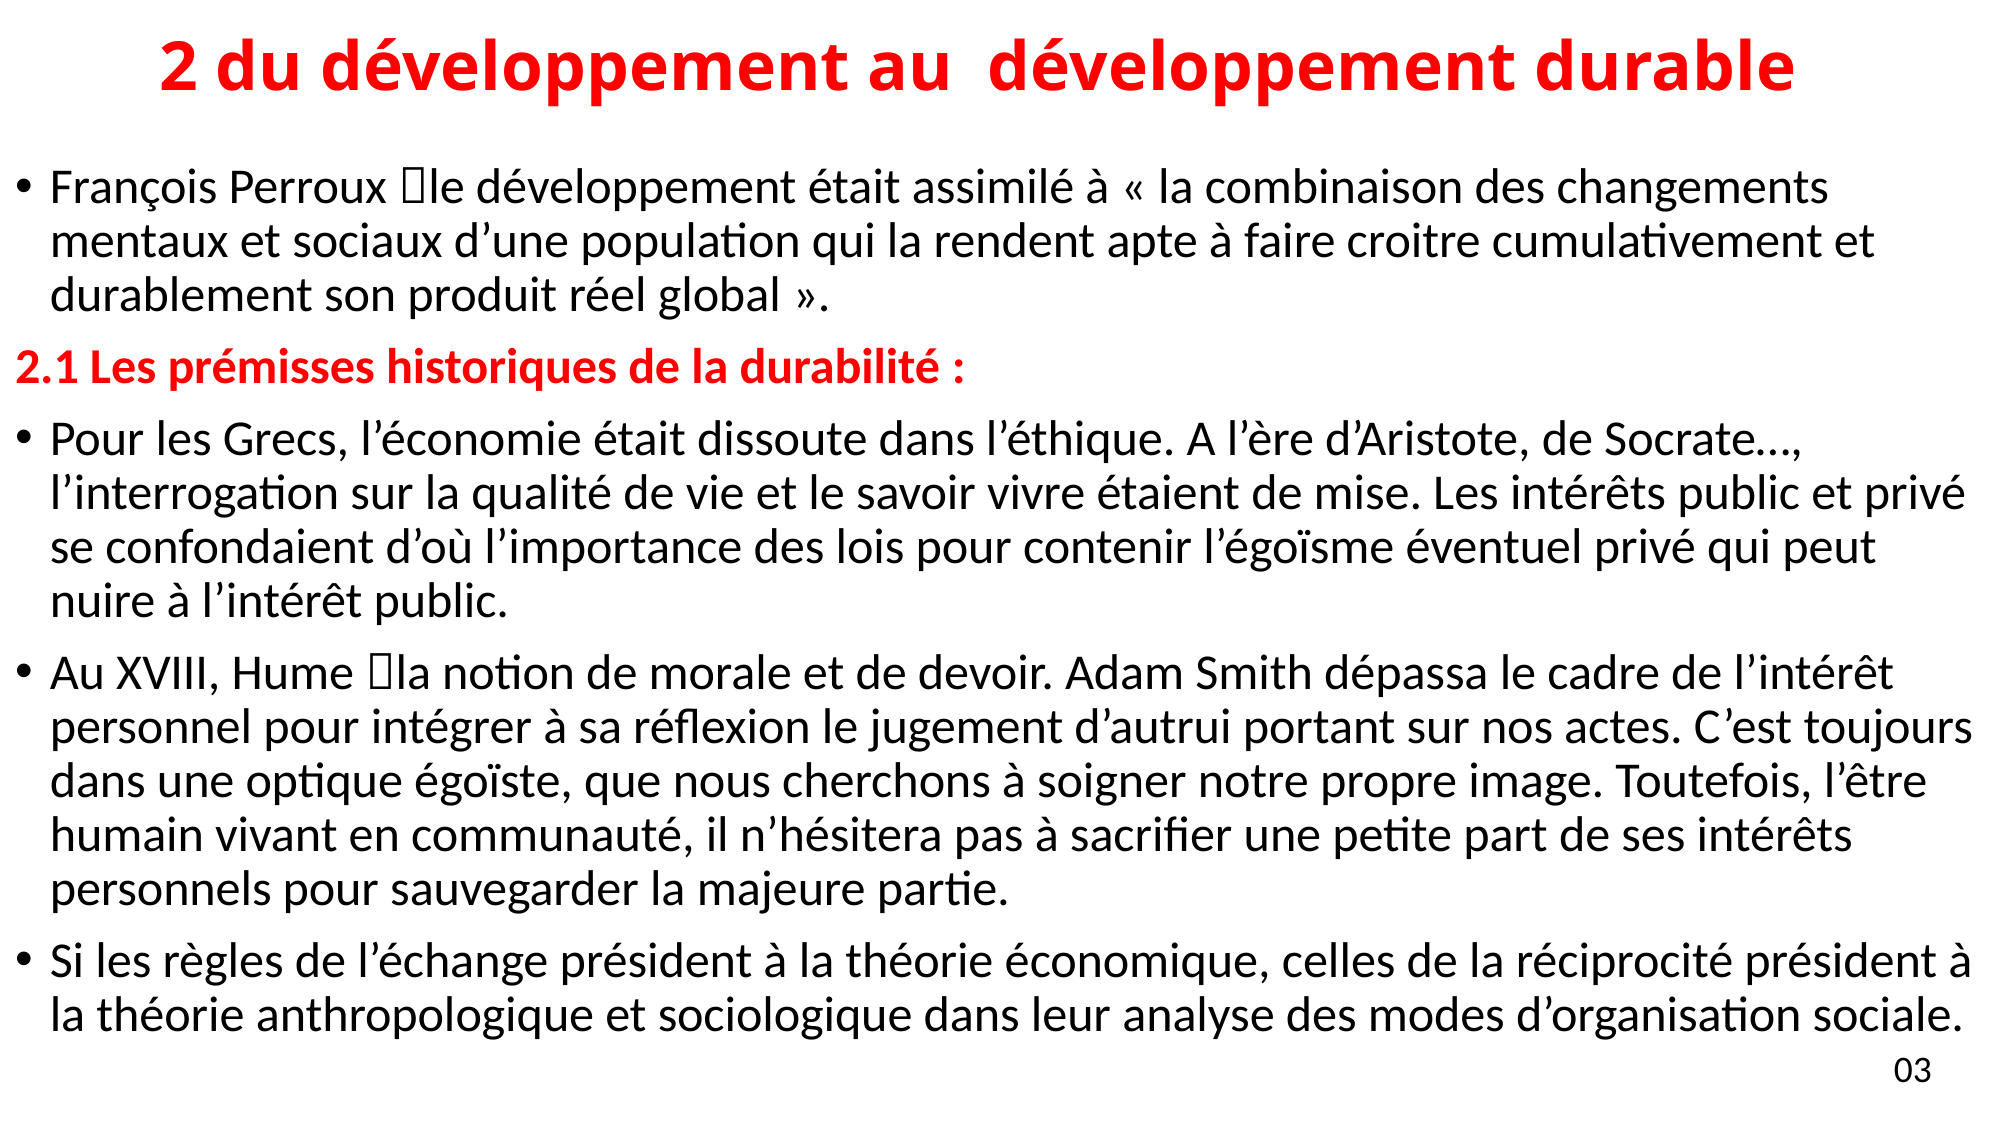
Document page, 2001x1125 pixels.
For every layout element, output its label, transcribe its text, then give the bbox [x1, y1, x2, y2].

text_box 03 [1879, 1037, 1967, 1098]
title 2 du développement au développement durable [144, 0, 1870, 153]
list François Perroux le développement était assimilé à « la combinaison des changements mentaux et sociaux d’une population qui la rendent apte à faire croitre cumulativement et durablement son produit réel global ». 2.1 Les prémisses historiques de la durabilité : Pour les Grecs, l’économie était dissoute dans l’éthique. A l’ère d’Aristote, de Socrate…, l’interrogation sur la qualité de vie et le savoir vivre étaient de mise. Les intérêts public et privé se confondaient d’où l’importance des lois pour contenir l’égoïsme éventuel privé qui peut nuire à l’intérêt public. Au XVIII, Hume la notion de morale et de devoir. Adam Smith dépassa le cadre de l’intérêt personnel pour intégrer à sa réflexion le jugement d’autrui portant sur nos actes. C’est toujours dans une optique égoïste, que nous cherchons à soigner notre propre image. Toutefois, l’être humain vivant en communauté, il n’hésitera pas à sacrifier une petite part de ses intérêts personnels pour sauvegarder la majeure partie. Si les règles de l’échange président à la théorie économique, celles de la réciprocité président à la théorie anthropologique et sociologique dans leur analyse des modes d’organisation sociale. [0, 153, 2000, 1099]
